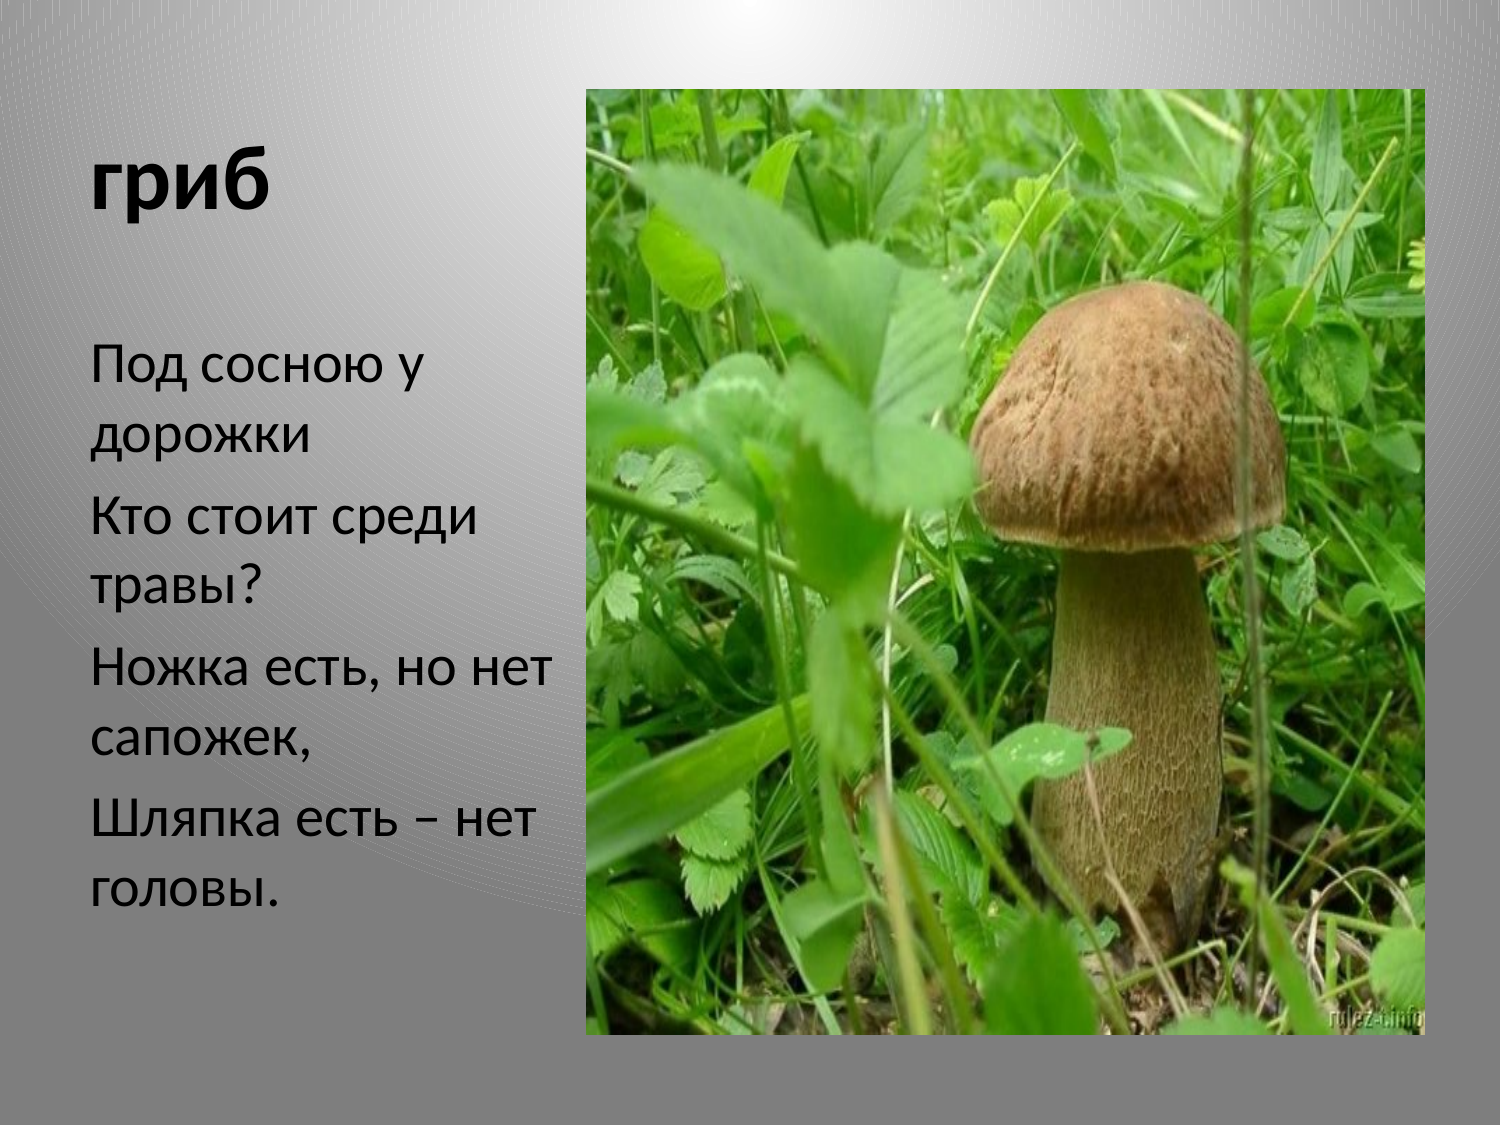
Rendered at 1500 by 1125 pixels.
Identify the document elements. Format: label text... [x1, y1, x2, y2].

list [586, 89, 1426, 1036]
list Под сосною у дорожки Кто стоит среди травы? Ножка есть, но нет сапожек, Шляпка есть – нет головы. [75, 235, 569, 1005]
title гриб [75, 44, 569, 235]
